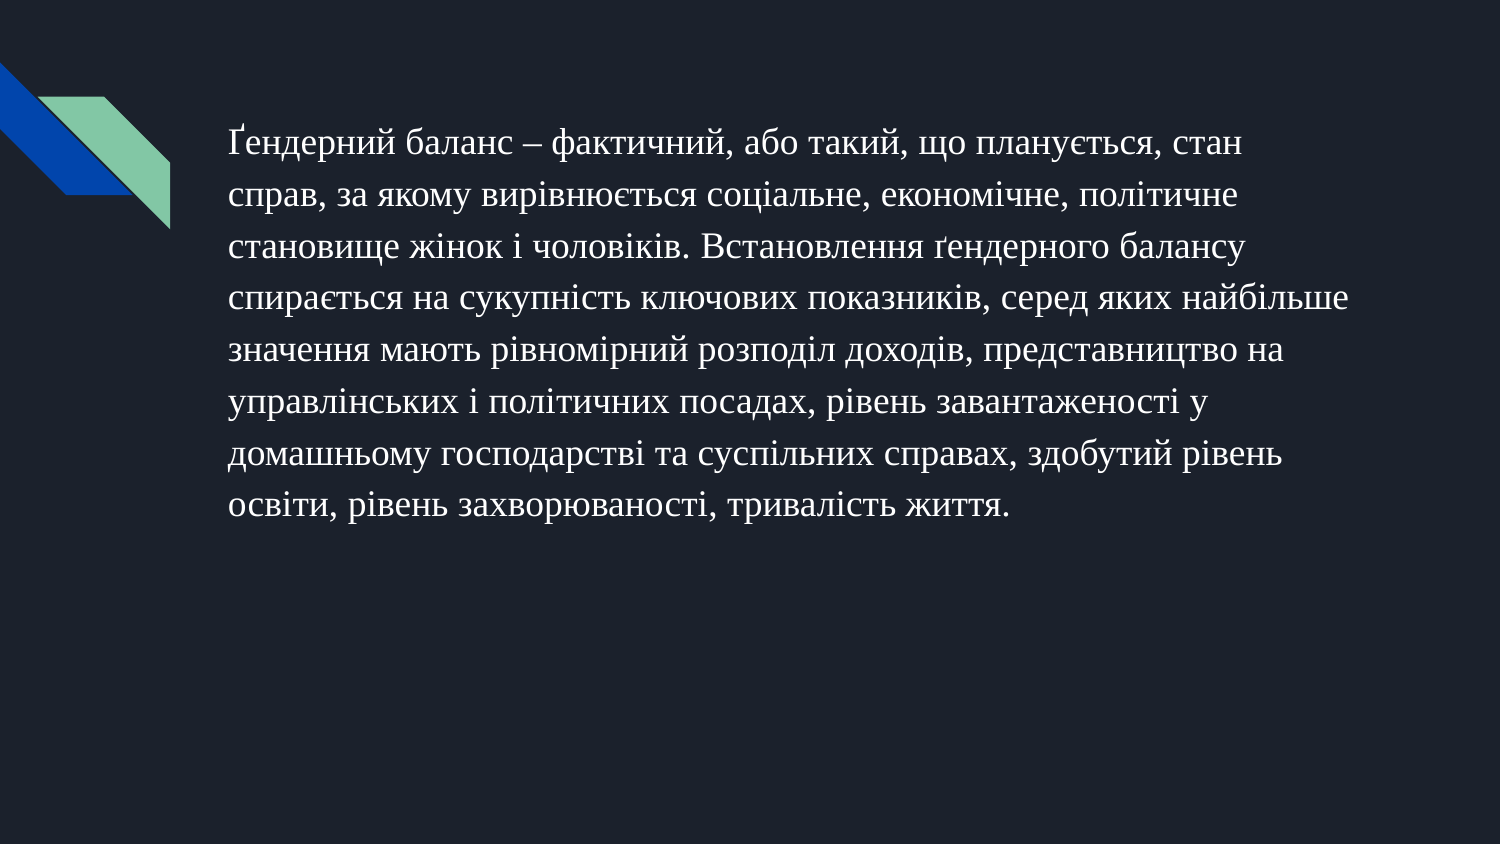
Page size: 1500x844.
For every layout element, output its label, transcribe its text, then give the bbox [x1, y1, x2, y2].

list Ґендерний баланс ‒ фактичний, або такий, що планується, стан справ, за якому вирівнюється соціальне, економічне, політичне становище жінок і чоловіків. Встановлення ґендерного балансу спирається на сукупність ключових показників, серед яких найбільше значення мають рівномірний розподіл доходів, представництво на управлінських і політичних посадах, рівень завантаженості у домашньому господарстві та суспільних справах, здобутий рівень освіти, рівень захворюваності, тривалість життя. [212, 95, 1368, 735]
